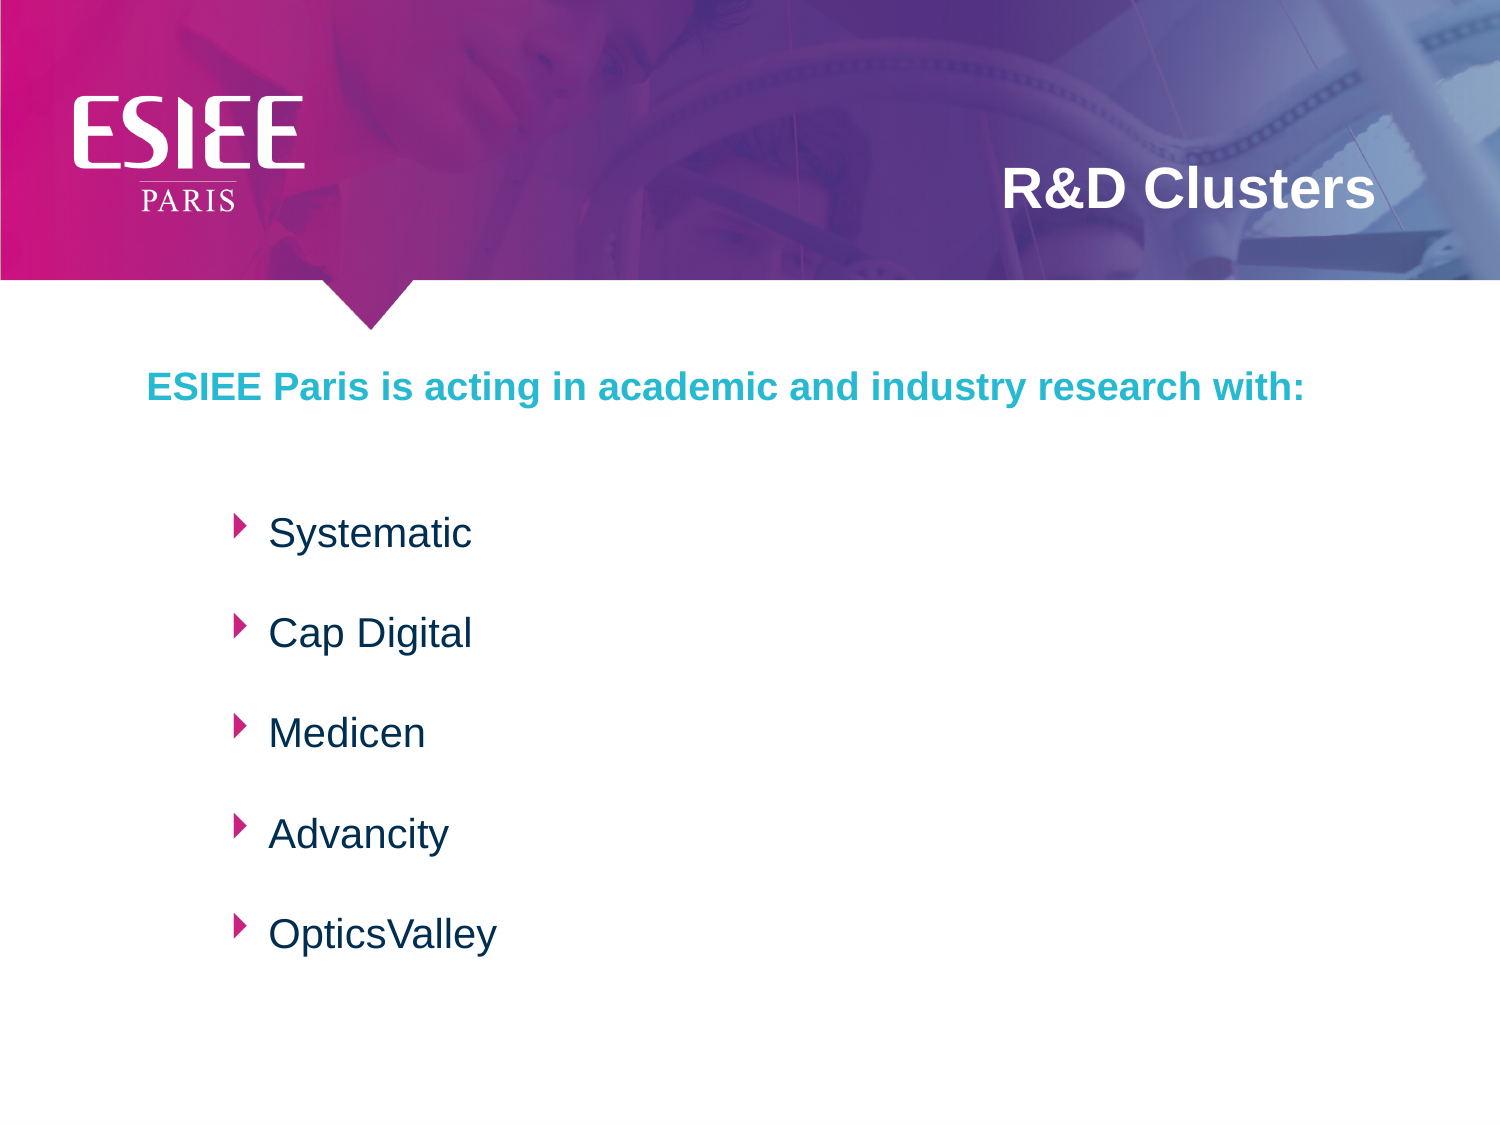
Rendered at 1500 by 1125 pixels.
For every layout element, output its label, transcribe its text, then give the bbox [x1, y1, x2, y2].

title R&D Clusters [276, 152, 1393, 218]
text_box ESIEE Paris is acting in academic and industry research with: Systematic Cap Digital Medicen Advancity OpticsValley [131, 353, 1342, 964]
picture [0, 0, 1500, 1125]
